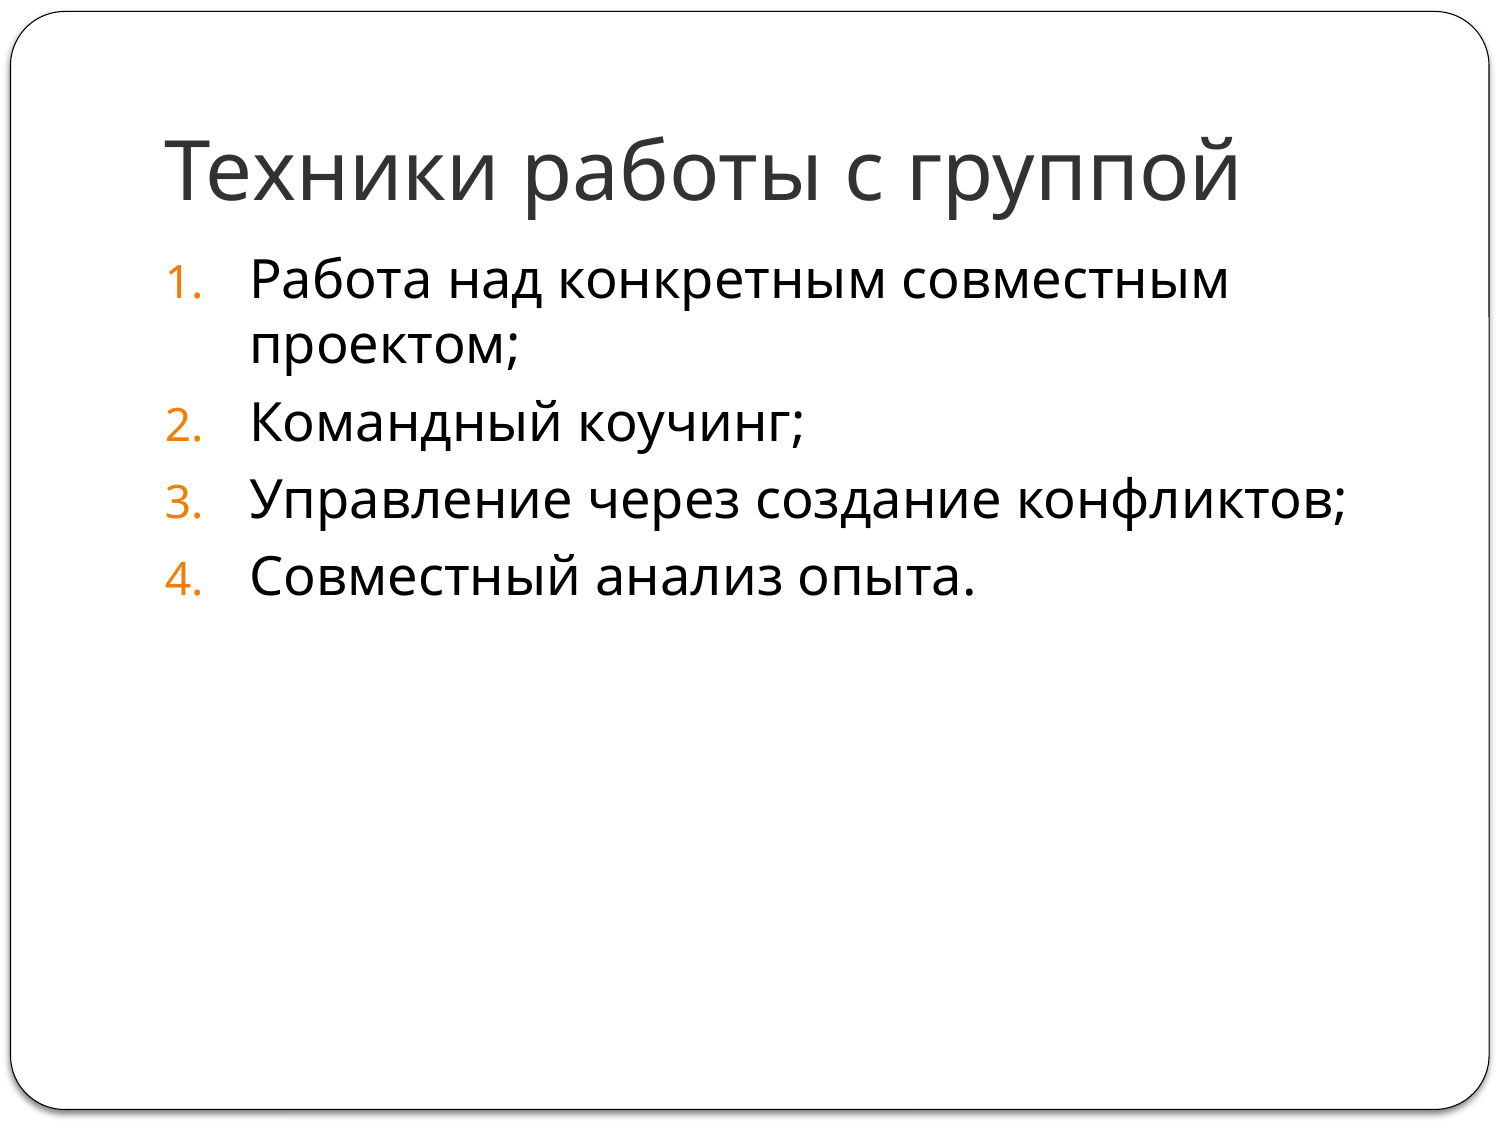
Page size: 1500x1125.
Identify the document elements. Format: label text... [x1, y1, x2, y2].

title Техники работы с группой [150, 45, 1425, 233]
list Работа над конкретным совместным проектом; Командный коучинг; Управление через создание конфликтов; Совместный анализ опыта. [150, 237, 1425, 988]
